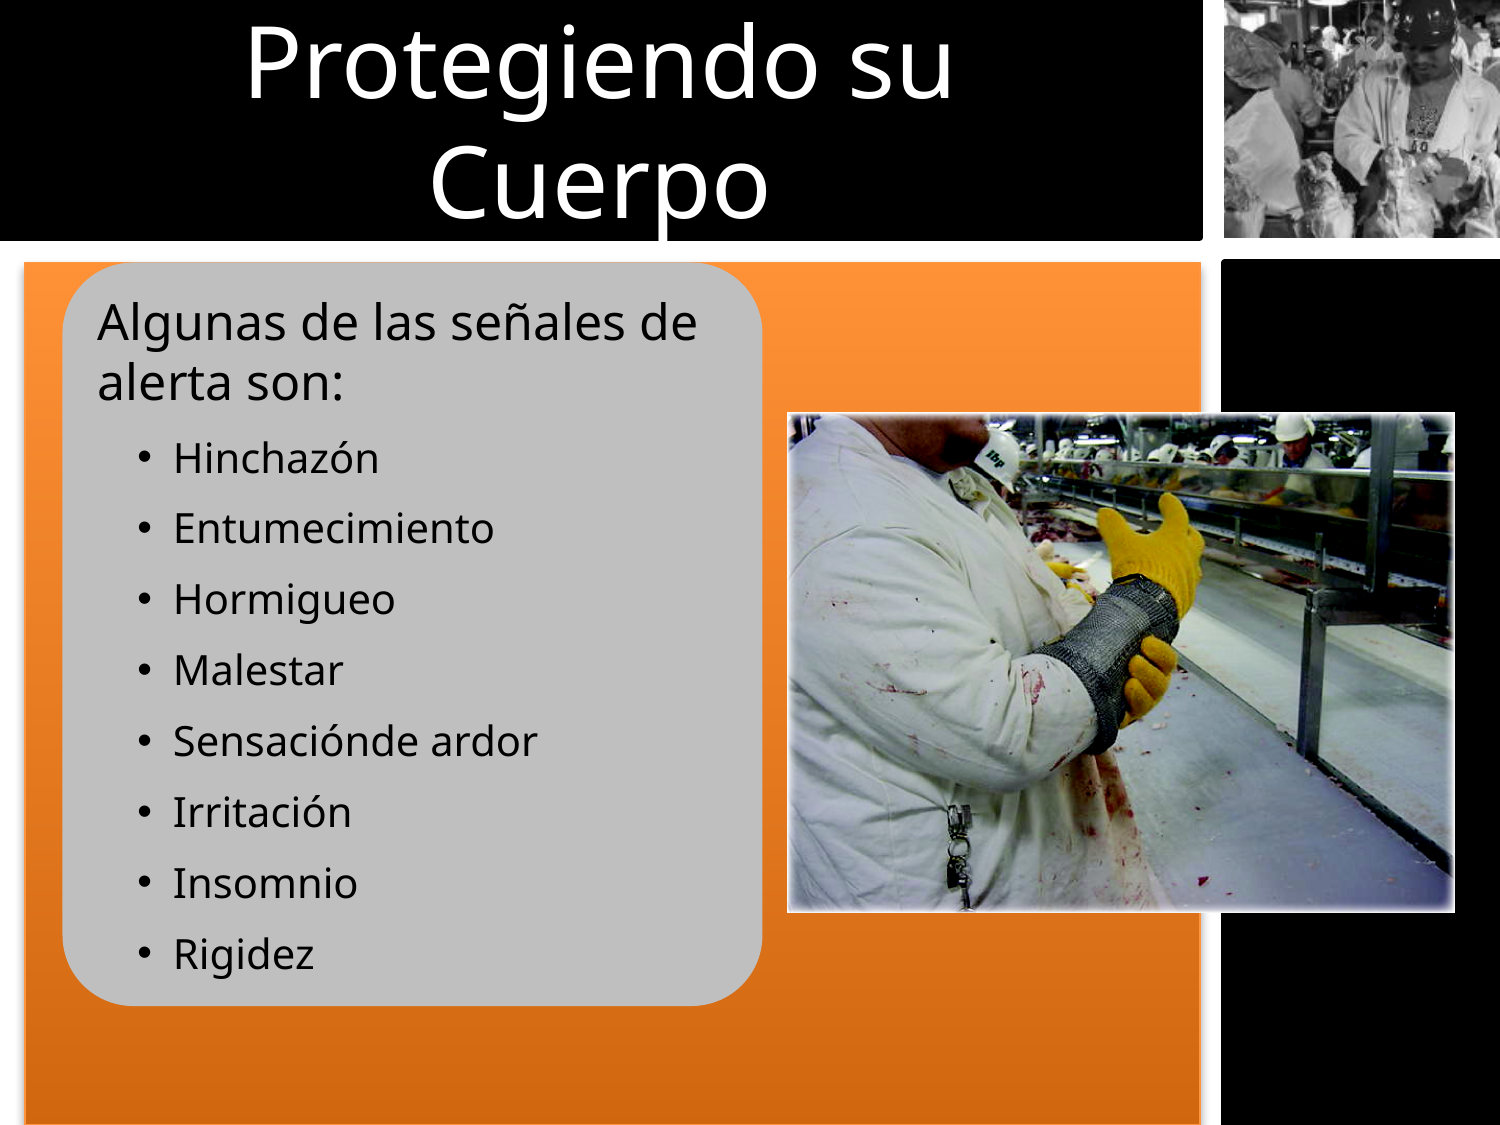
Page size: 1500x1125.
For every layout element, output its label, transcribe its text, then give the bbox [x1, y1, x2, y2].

text_box Algunas de las señales de alerta son: Hinchazón Entumecimiento Hormigueo Malestar Sensaciónde ardor Irritación Insomnio Rigidez [62, 262, 763, 1007]
title Protegiendo su Cuerpo [74, 24, 1126, 213]
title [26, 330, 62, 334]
picture [787, 412, 1455, 913]
title Capacitación en Seguridad Equipo de Susan Harwood Equipo del Grant [763, 330, 1199, 334]
